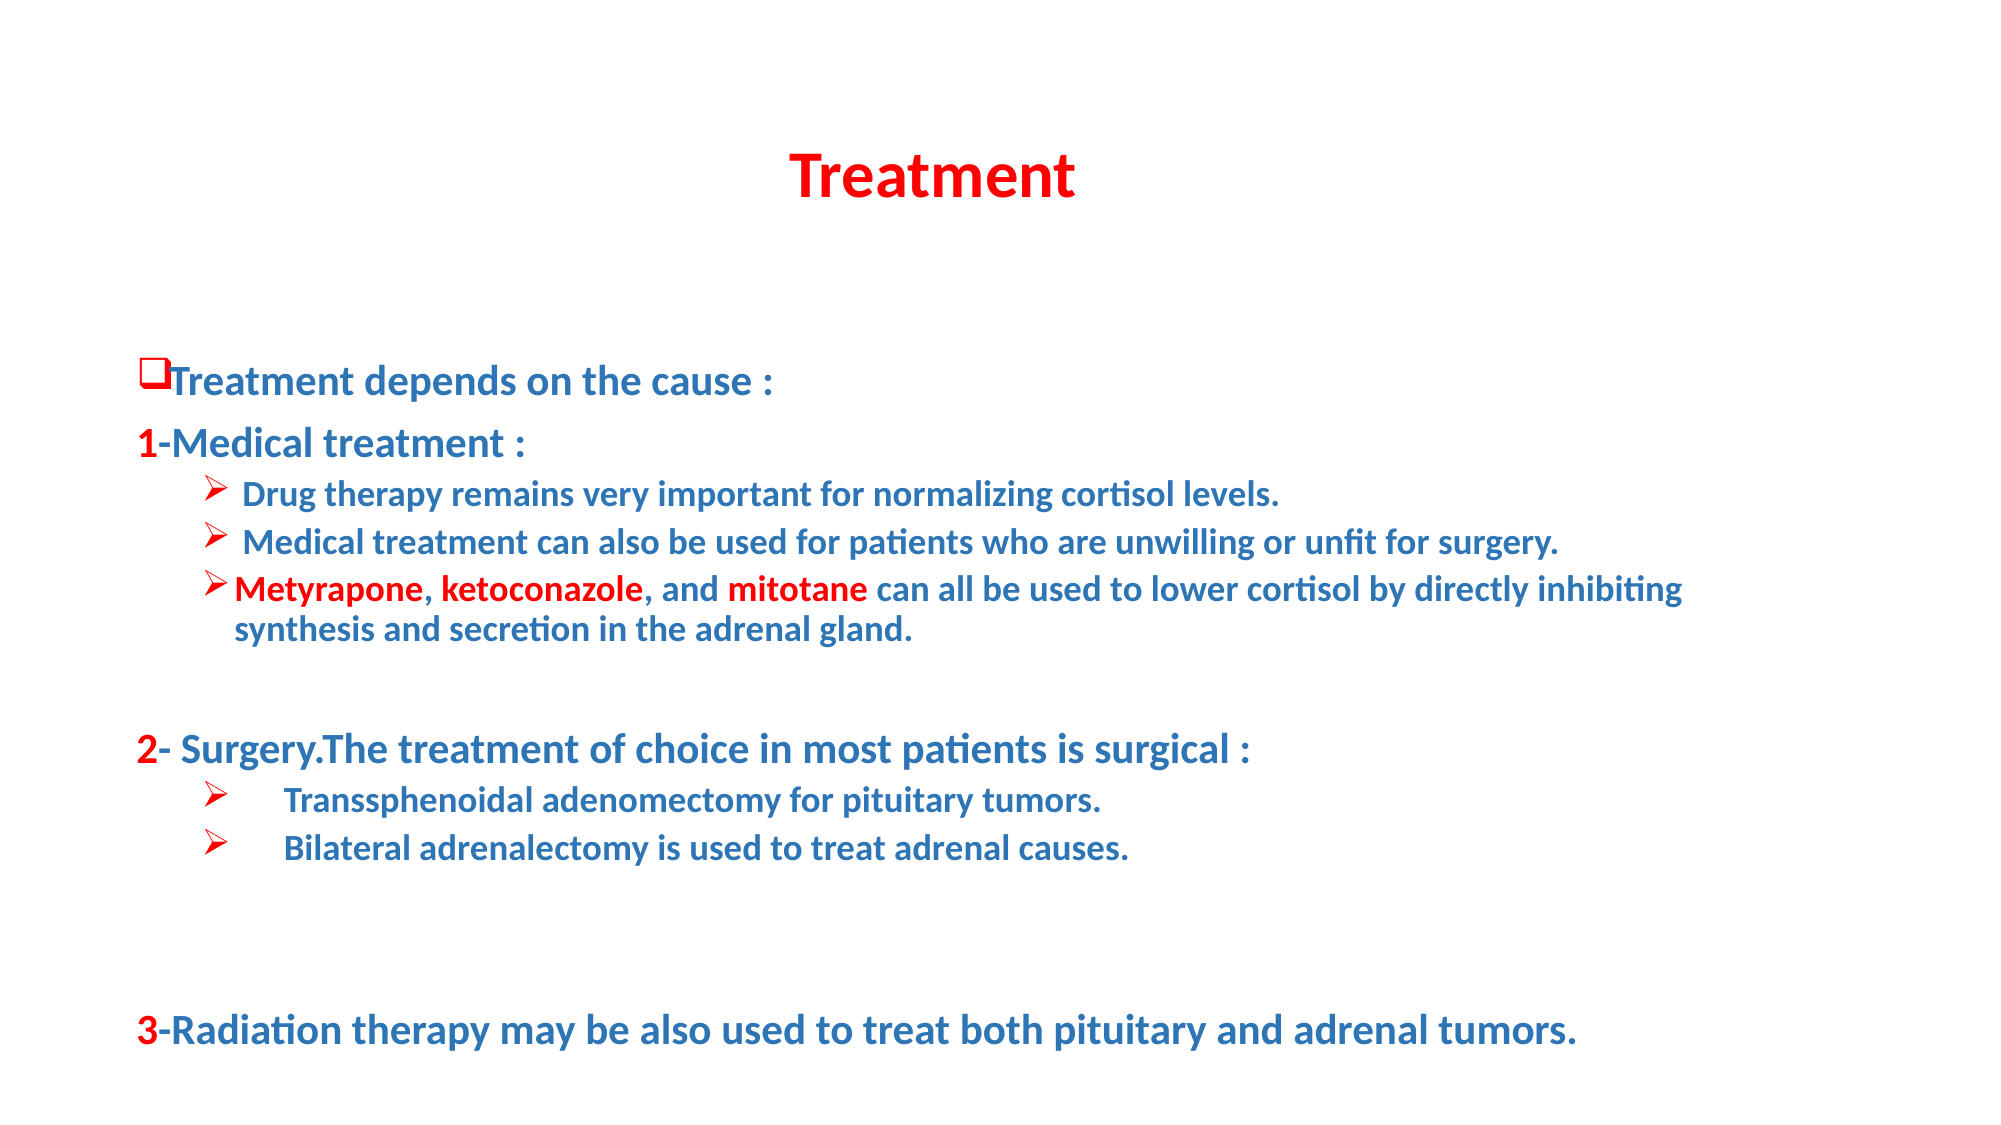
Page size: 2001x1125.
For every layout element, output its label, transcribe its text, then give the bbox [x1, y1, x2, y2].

list Treatment depends on the cause : 1-Medical treatment : Drug therapy remains very important for normalizing cortisol levels. Medical treatment can also be used for patients who are unwilling or unfit for surgery. Metyrapone, ketoconazole, and mitotane can all be used to lower cortisol by directly inhibiting synthesis and secretion in the adrenal gland. 2- Surgery.The treatment of choice in most patients is surgical : Transsphenoidal adenomectomy for pituitary tumors. Bilateral adrenalectomy is used to treat adrenal causes. 3-Radiation therapy may be also used to treat both pituitary and adrenal tumors. [121, 351, 1847, 1066]
text_box Treatment [433, 123, 1433, 263]
